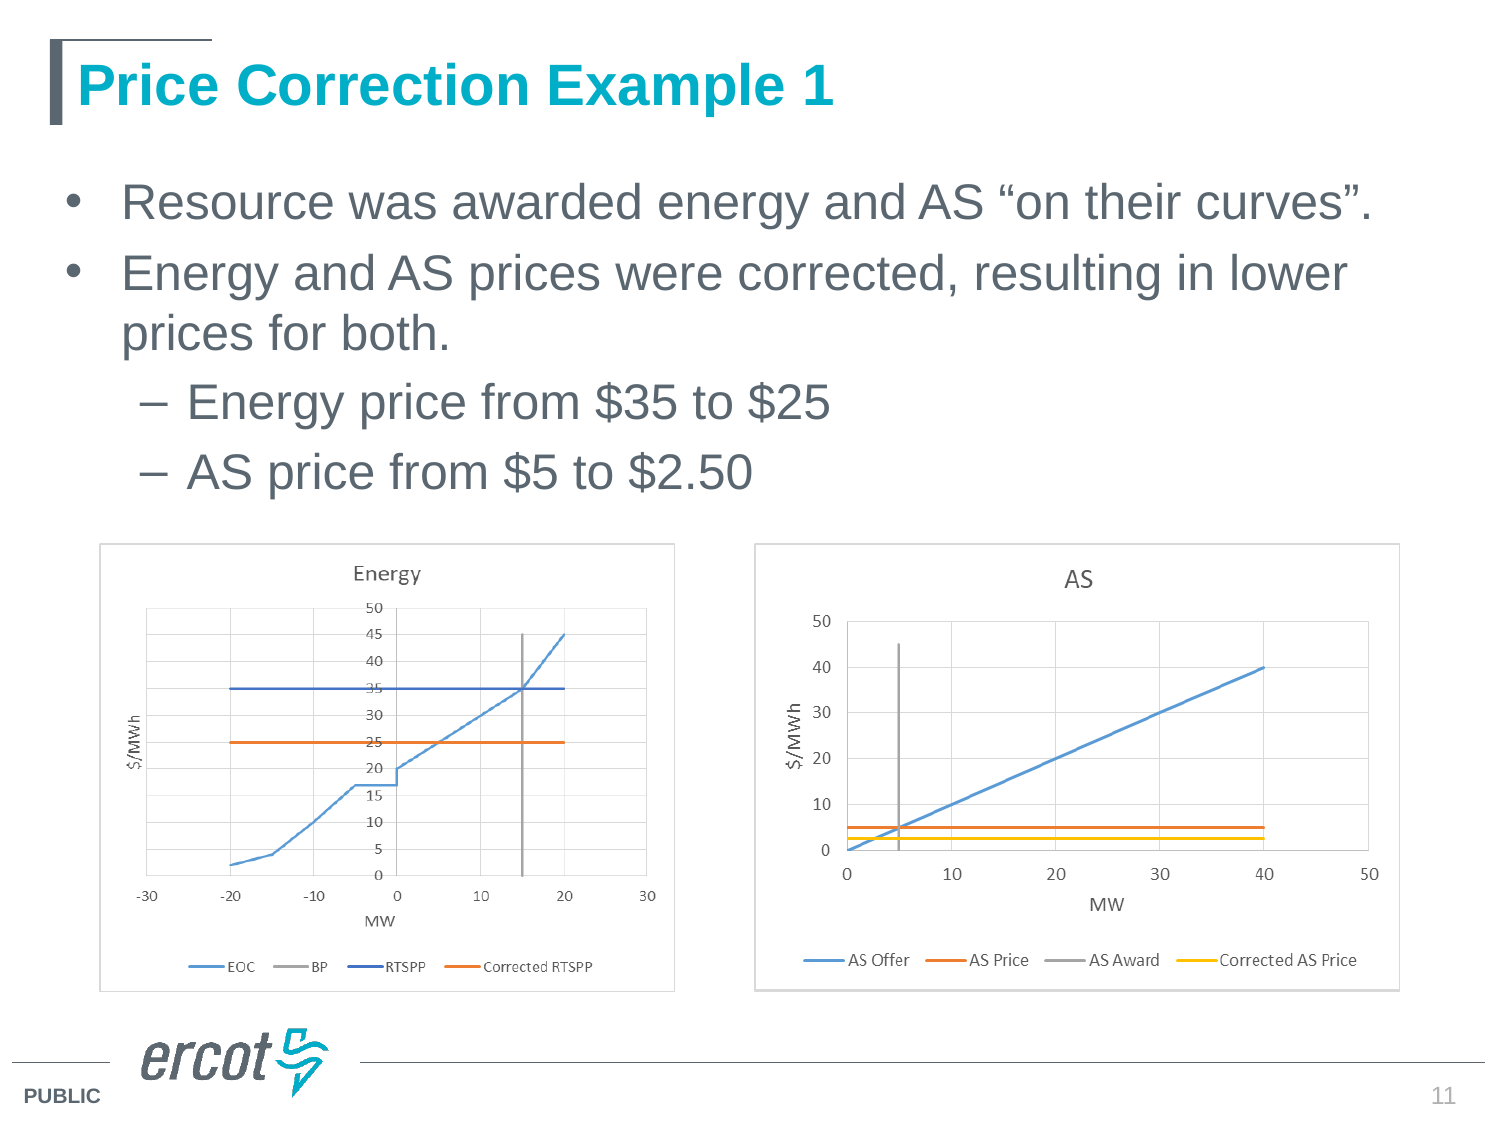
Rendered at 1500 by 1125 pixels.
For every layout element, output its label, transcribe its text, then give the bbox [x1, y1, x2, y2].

slide_number 11 [1400, 1076, 1488, 1113]
picture [99, 543, 676, 992]
picture [137, 1024, 332, 1100]
list Resource was awarded energy and AS “on their curves”. Energy and AS prices were corrected, resulting in lower prices for both. Energy price from $35 to $25 AS price from $5 to $2.50 [50, 162, 1450, 992]
title Price Correction Example 1 [62, 39, 1450, 125]
picture [753, 543, 1401, 993]
